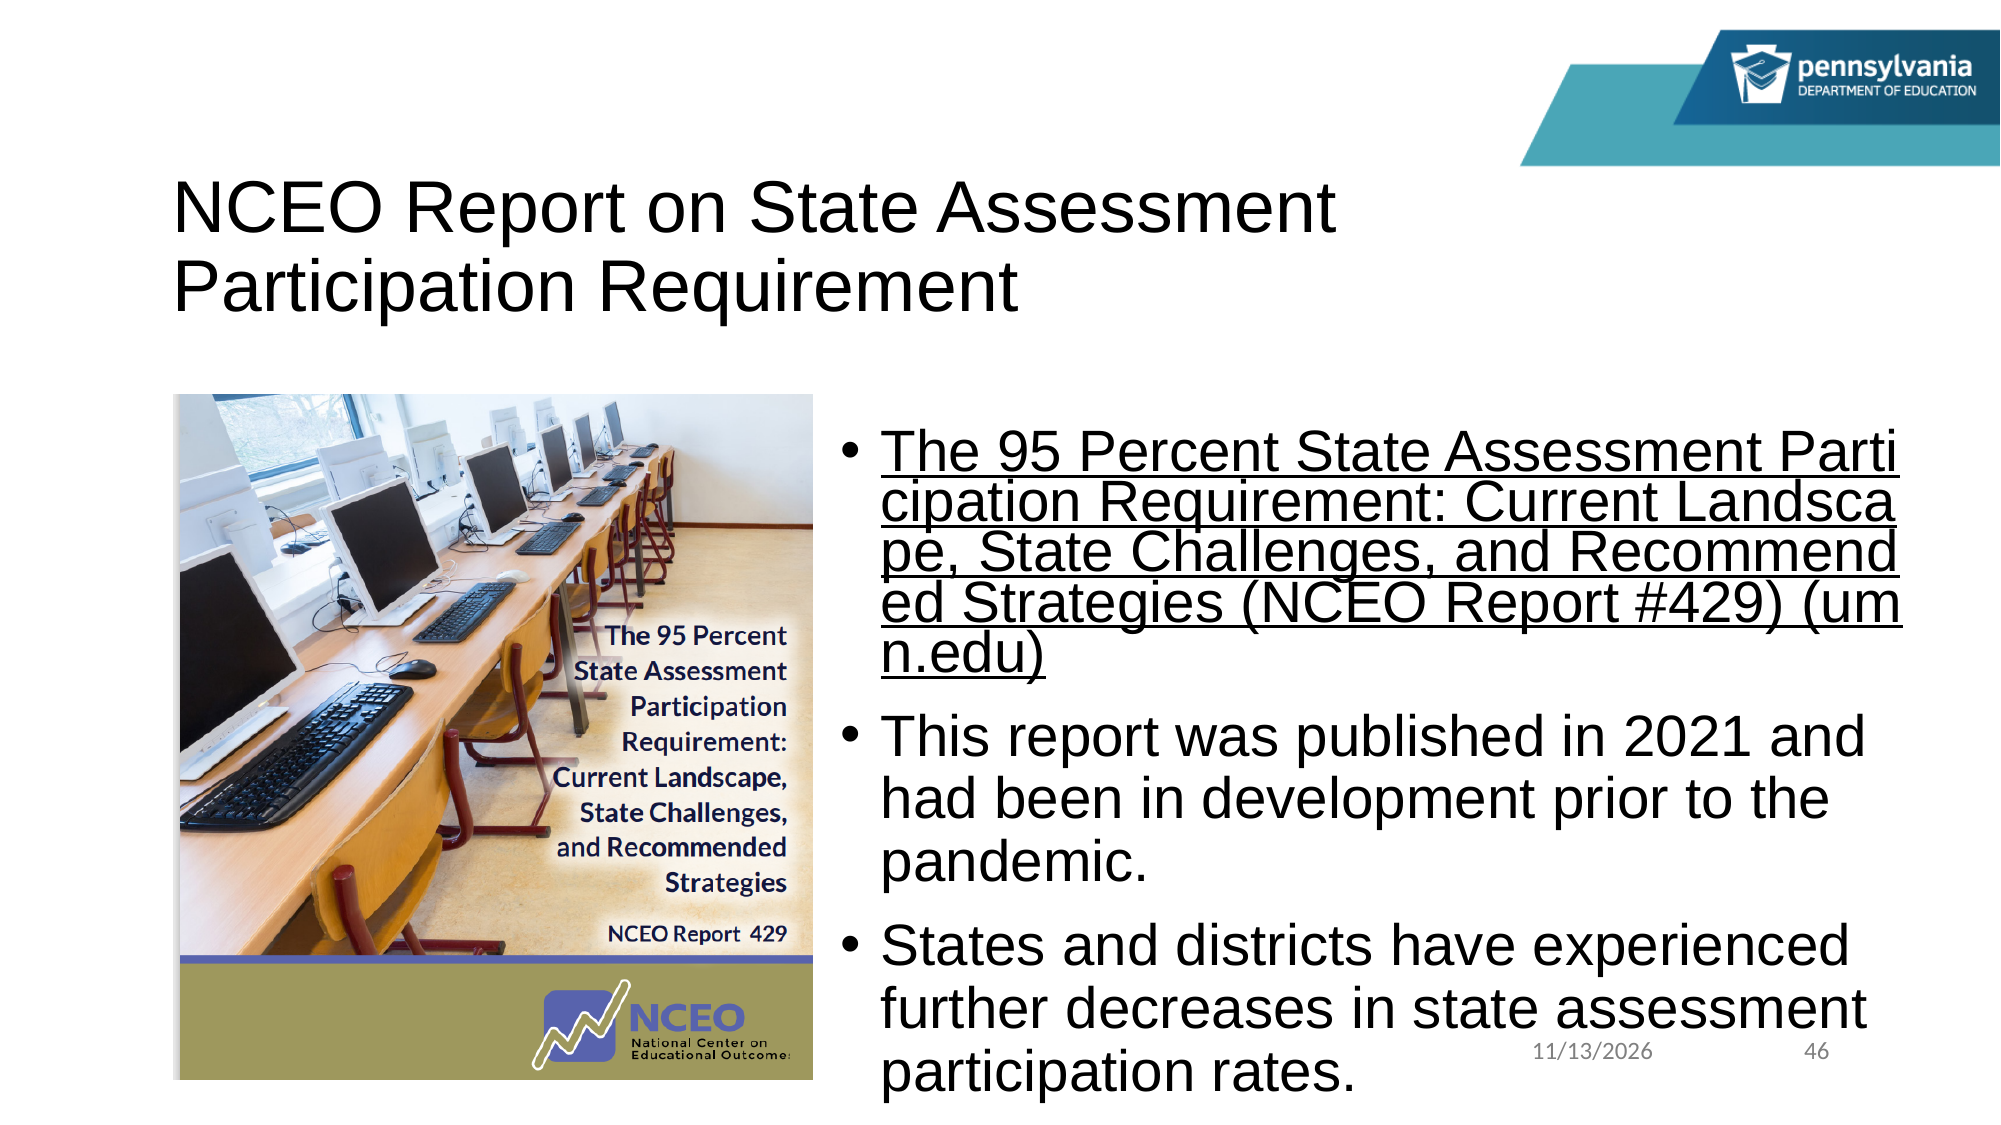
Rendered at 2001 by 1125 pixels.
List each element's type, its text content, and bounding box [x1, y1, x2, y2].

picture [275, 0, 2000, 160]
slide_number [1236, 1020, 1669, 1080]
title NCEO Report on State Assessment Participation Requirement [157, 160, 2000, 335]
slide_number 46 [1694, 1020, 1845, 1080]
list The 95 Percent State Assessment Participation Requirement: Current Landscape, State Challenges, and Recommended Strategies (NCEO Report #429) (umn.edu) This report was published in 2021 and had been in development prior to the pandemic. States and districts have experienced further decreases in state assessment participation rates. [825, 413, 1925, 1080]
picture [173, 394, 813, 1080]
